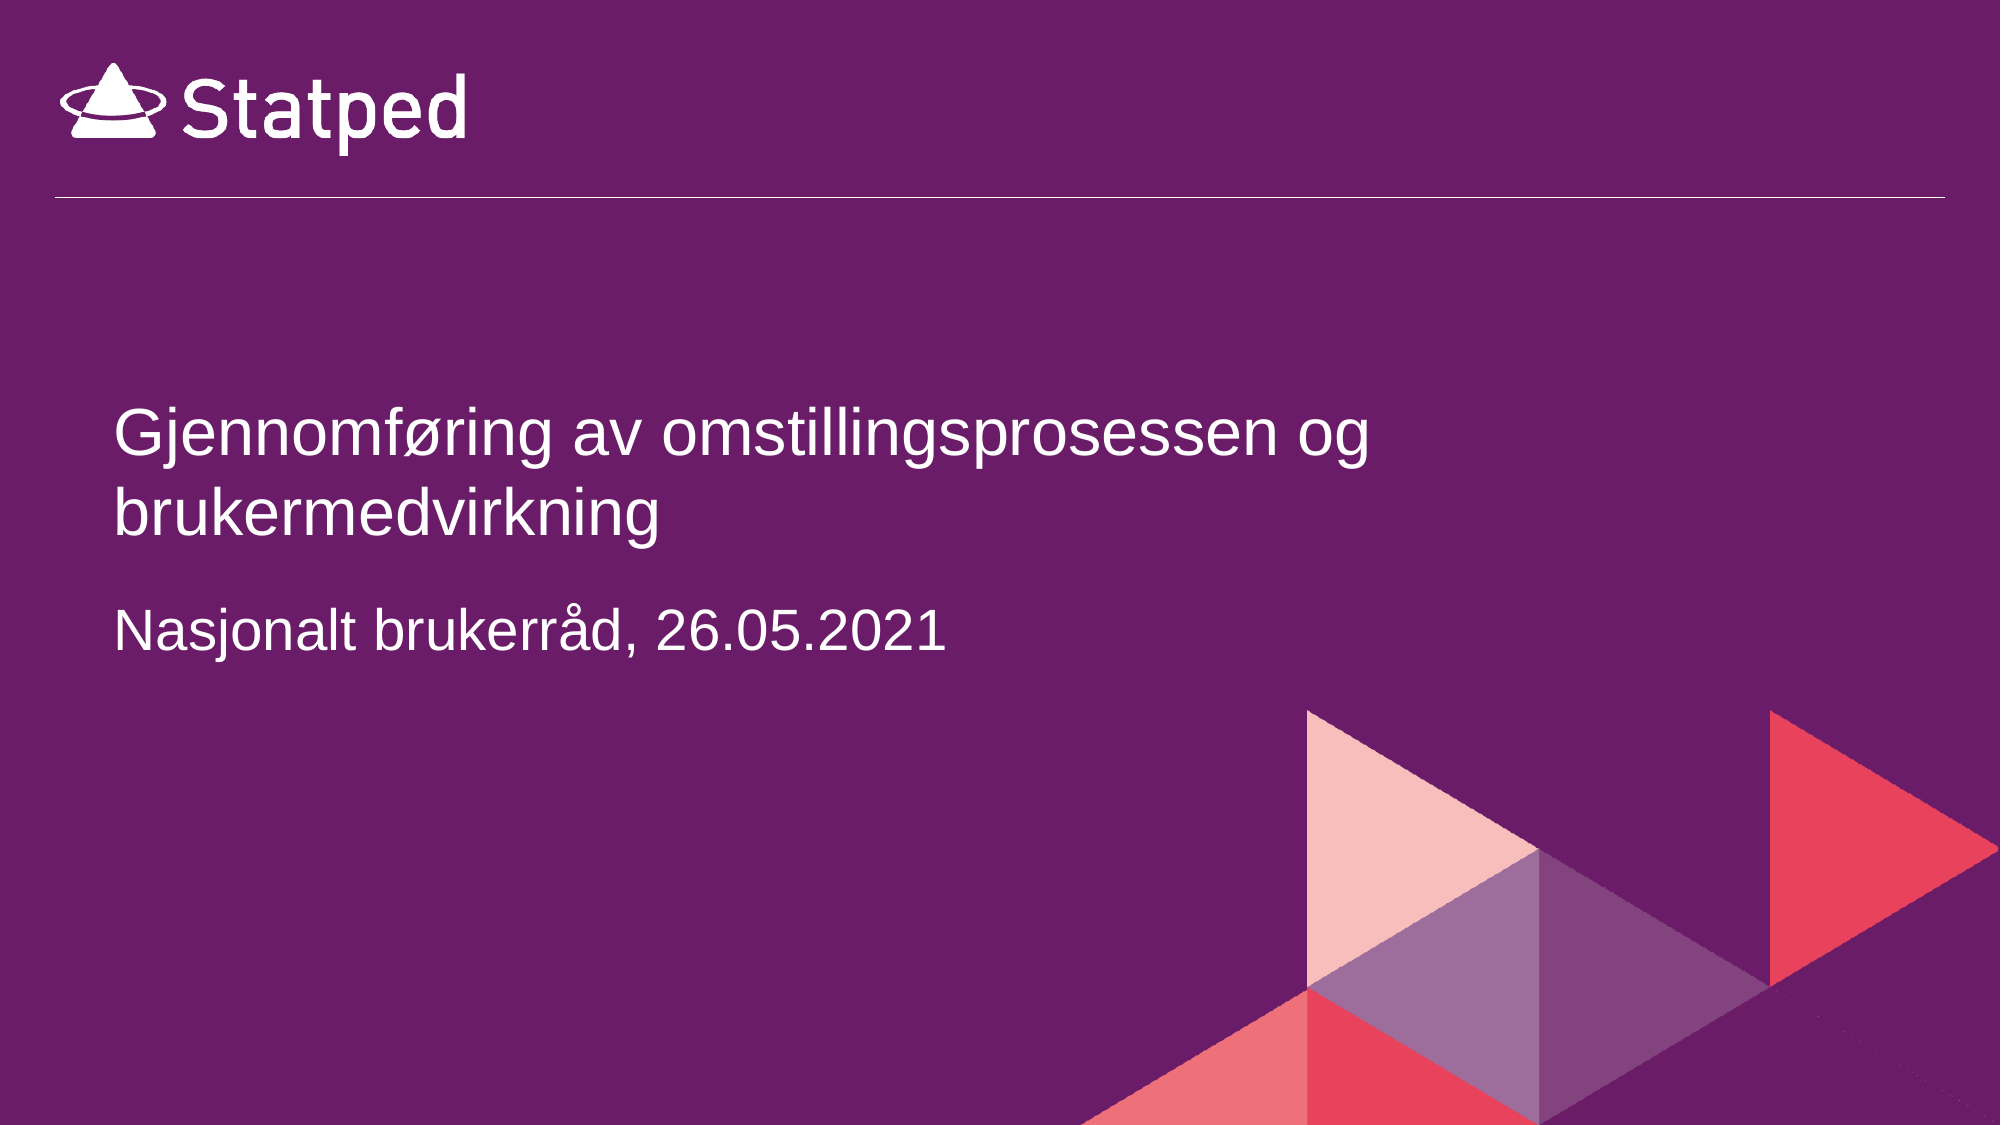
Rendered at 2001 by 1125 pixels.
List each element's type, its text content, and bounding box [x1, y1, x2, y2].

title Gjennomføring av omstillingsprosessen og brukermedvirkning [114, 457, 1848, 550]
picture [1077, 710, 1998, 1125]
picture [60, 63, 465, 156]
subtitle Nasjonalt brukerråd, 26.05.2021 [114, 578, 1848, 657]
